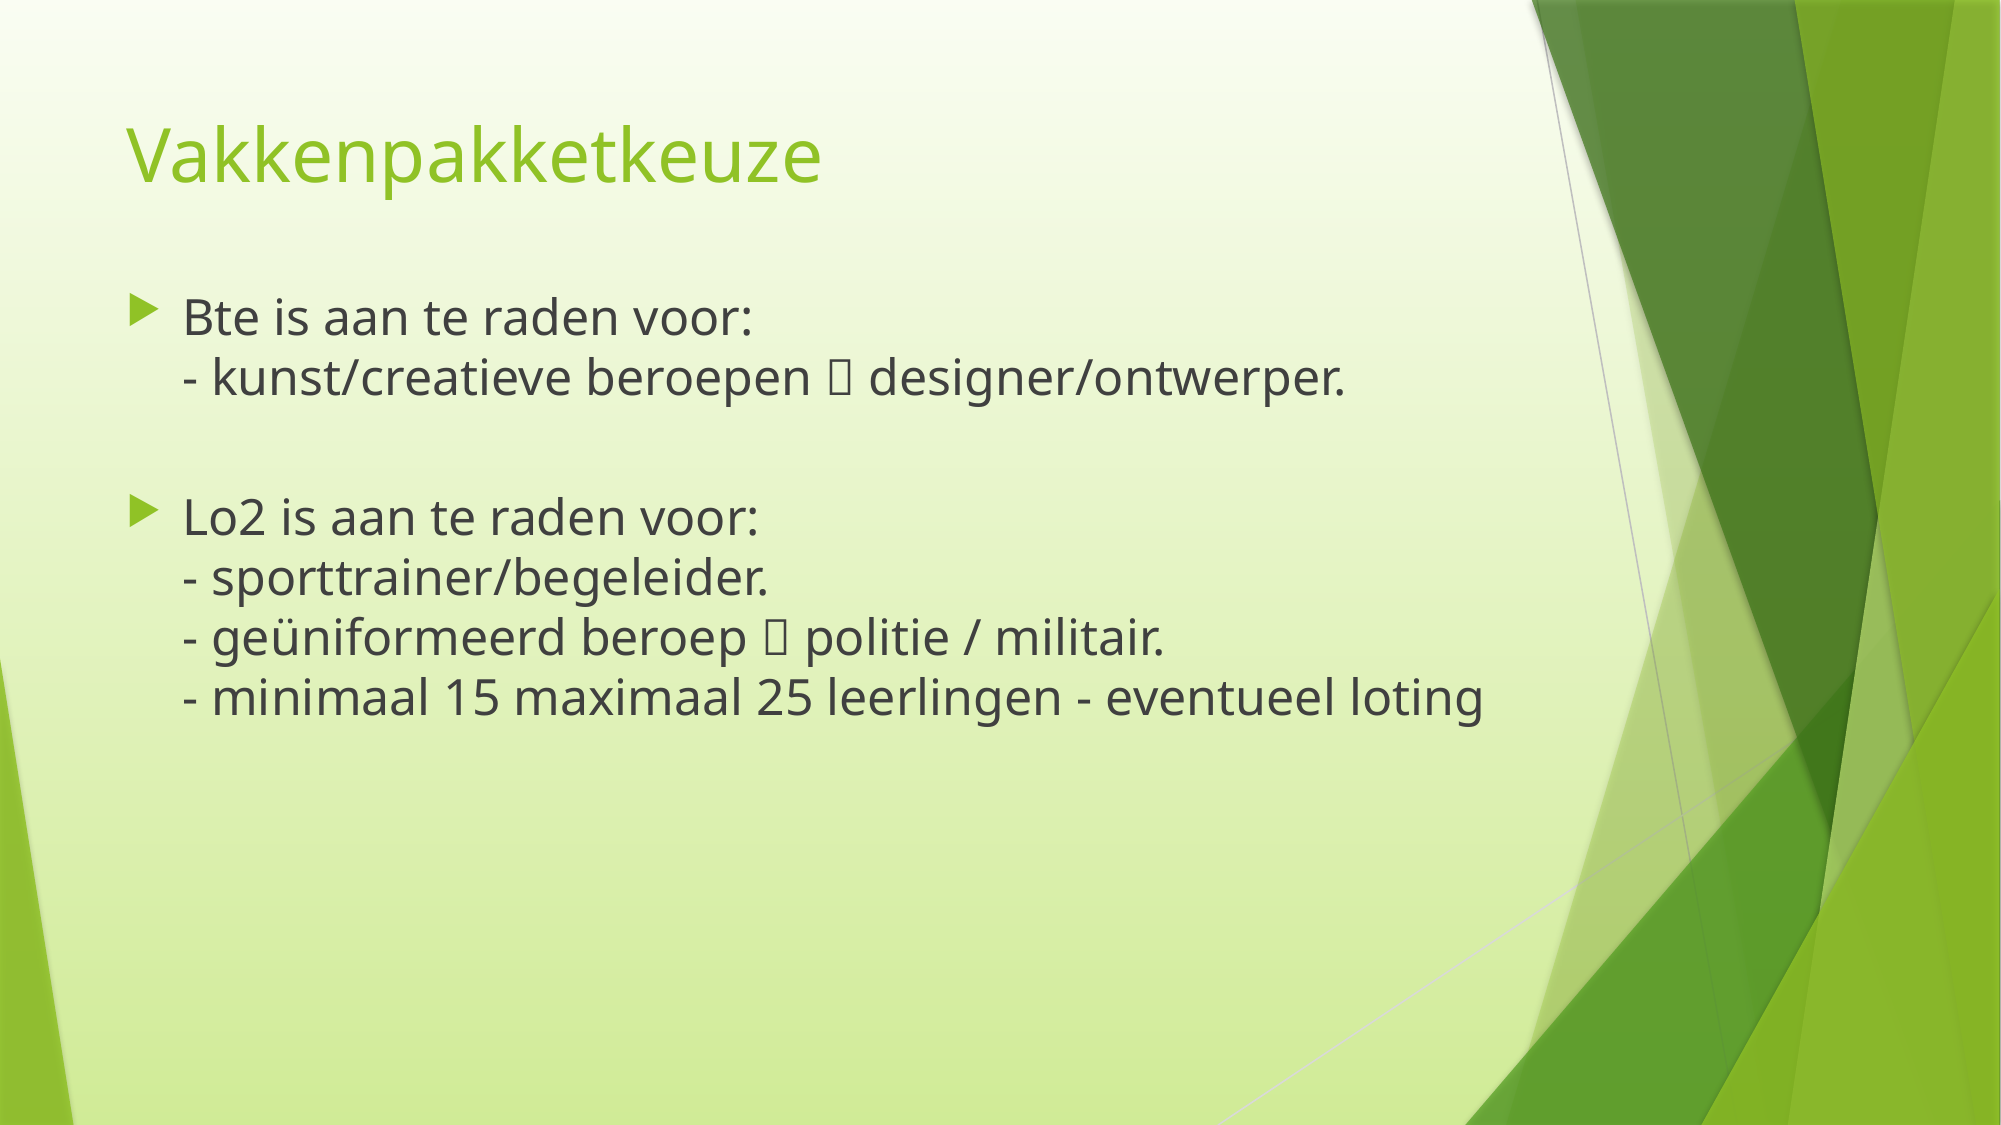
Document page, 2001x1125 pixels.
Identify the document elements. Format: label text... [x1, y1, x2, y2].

list Bte is aan te raden voor: - kunst/creatieve beroepen  designer/ontwerper. Lo2 is aan te raden voor: - sporttrainer/begeleider. - geüniformeerd beroep  politie / militair. - minimaal 15 maximaal 25 leerlingen - eventueel loting [111, 277, 1699, 1055]
title Vakkenpakketkeuze [111, 99, 1522, 277]
